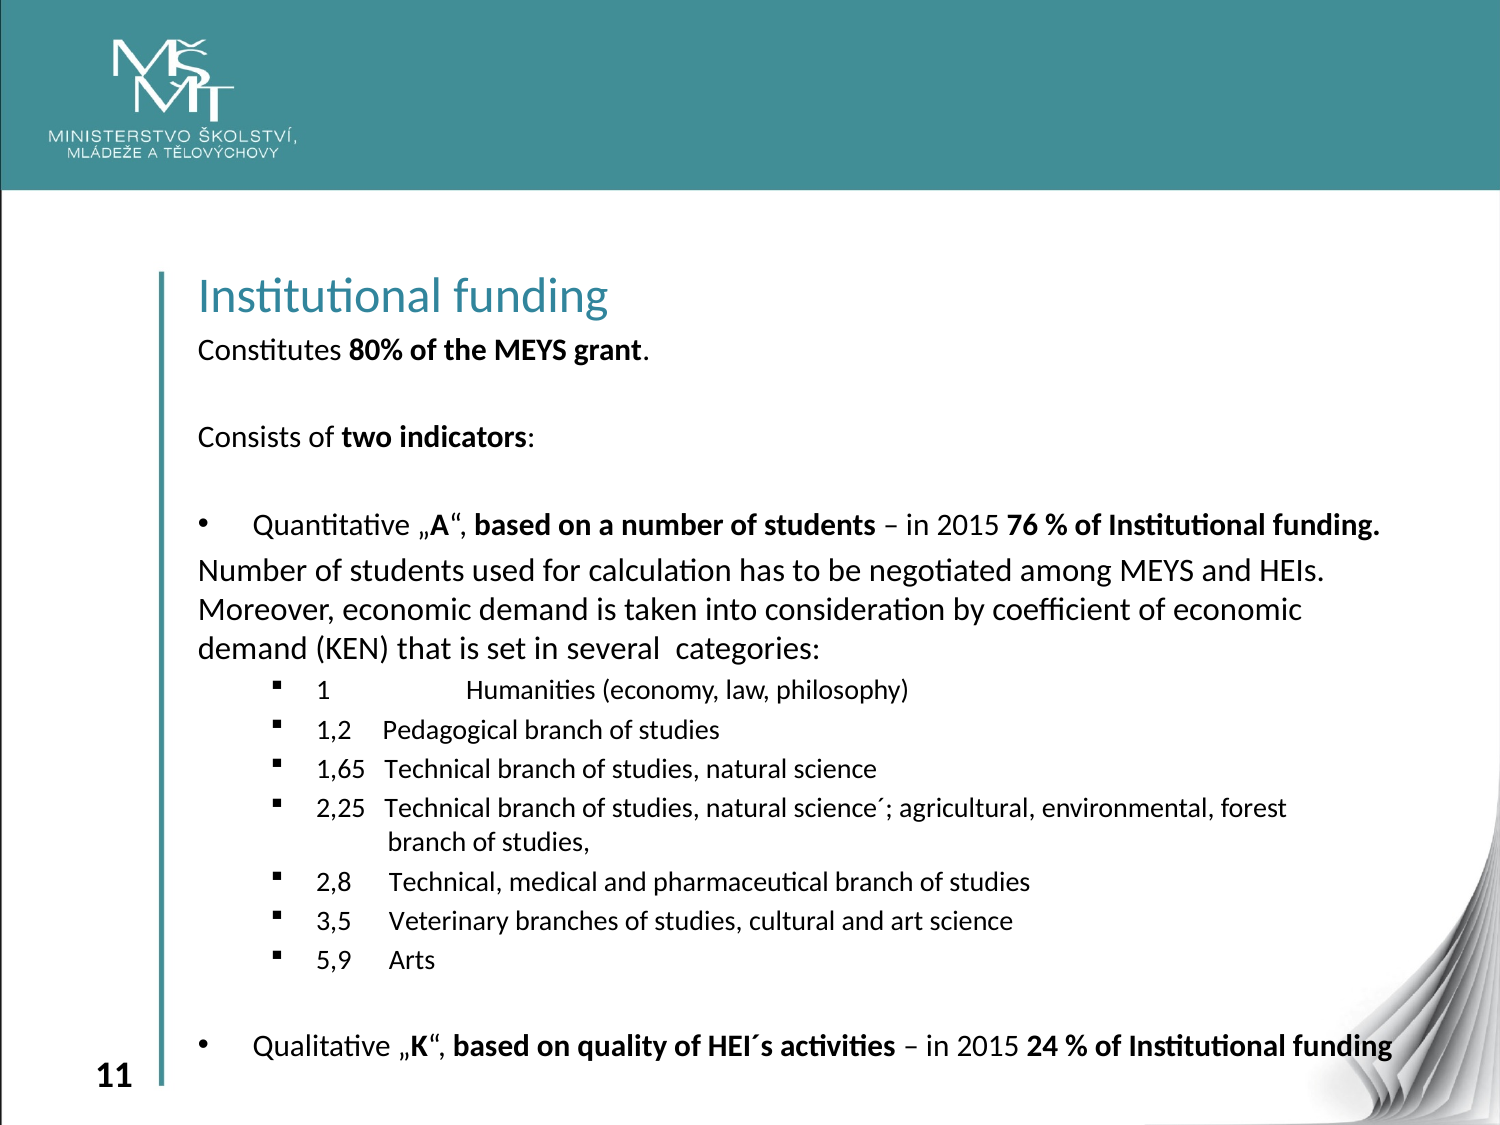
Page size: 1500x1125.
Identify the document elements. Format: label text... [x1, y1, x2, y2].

picture [0, 0, 1500, 1125]
list Institutional funding Constitutes 80% of the MEYS grant. Consists of two indicators: Quantitative „A“, based on a number of students – in 2015 76 % of Institutional funding. Number of students used for calculation has to be negotiated among MEYS and HEIs. Moreover, economic demand is taken into consideration by coefficient of economic demand (KEN) that is set in several categories: 1 Humanities (economy, law, philosophy) 1,2 Pedagogical branch of studies 1,65 Technical branch of studies, natural science 2,25 Technical branch of studies, natural science´; agricultural, environmental, forest ………..branch of studies, 2,8 Technical, medical and pharmaceutical branch of studies 3,5 Veterinary branches of studies, cultural and art science 5,9 Arts Qualitative „K“, based on quality of HEI´s activities – in 2015 24 % of Institutional funding [183, 255, 1425, 1083]
